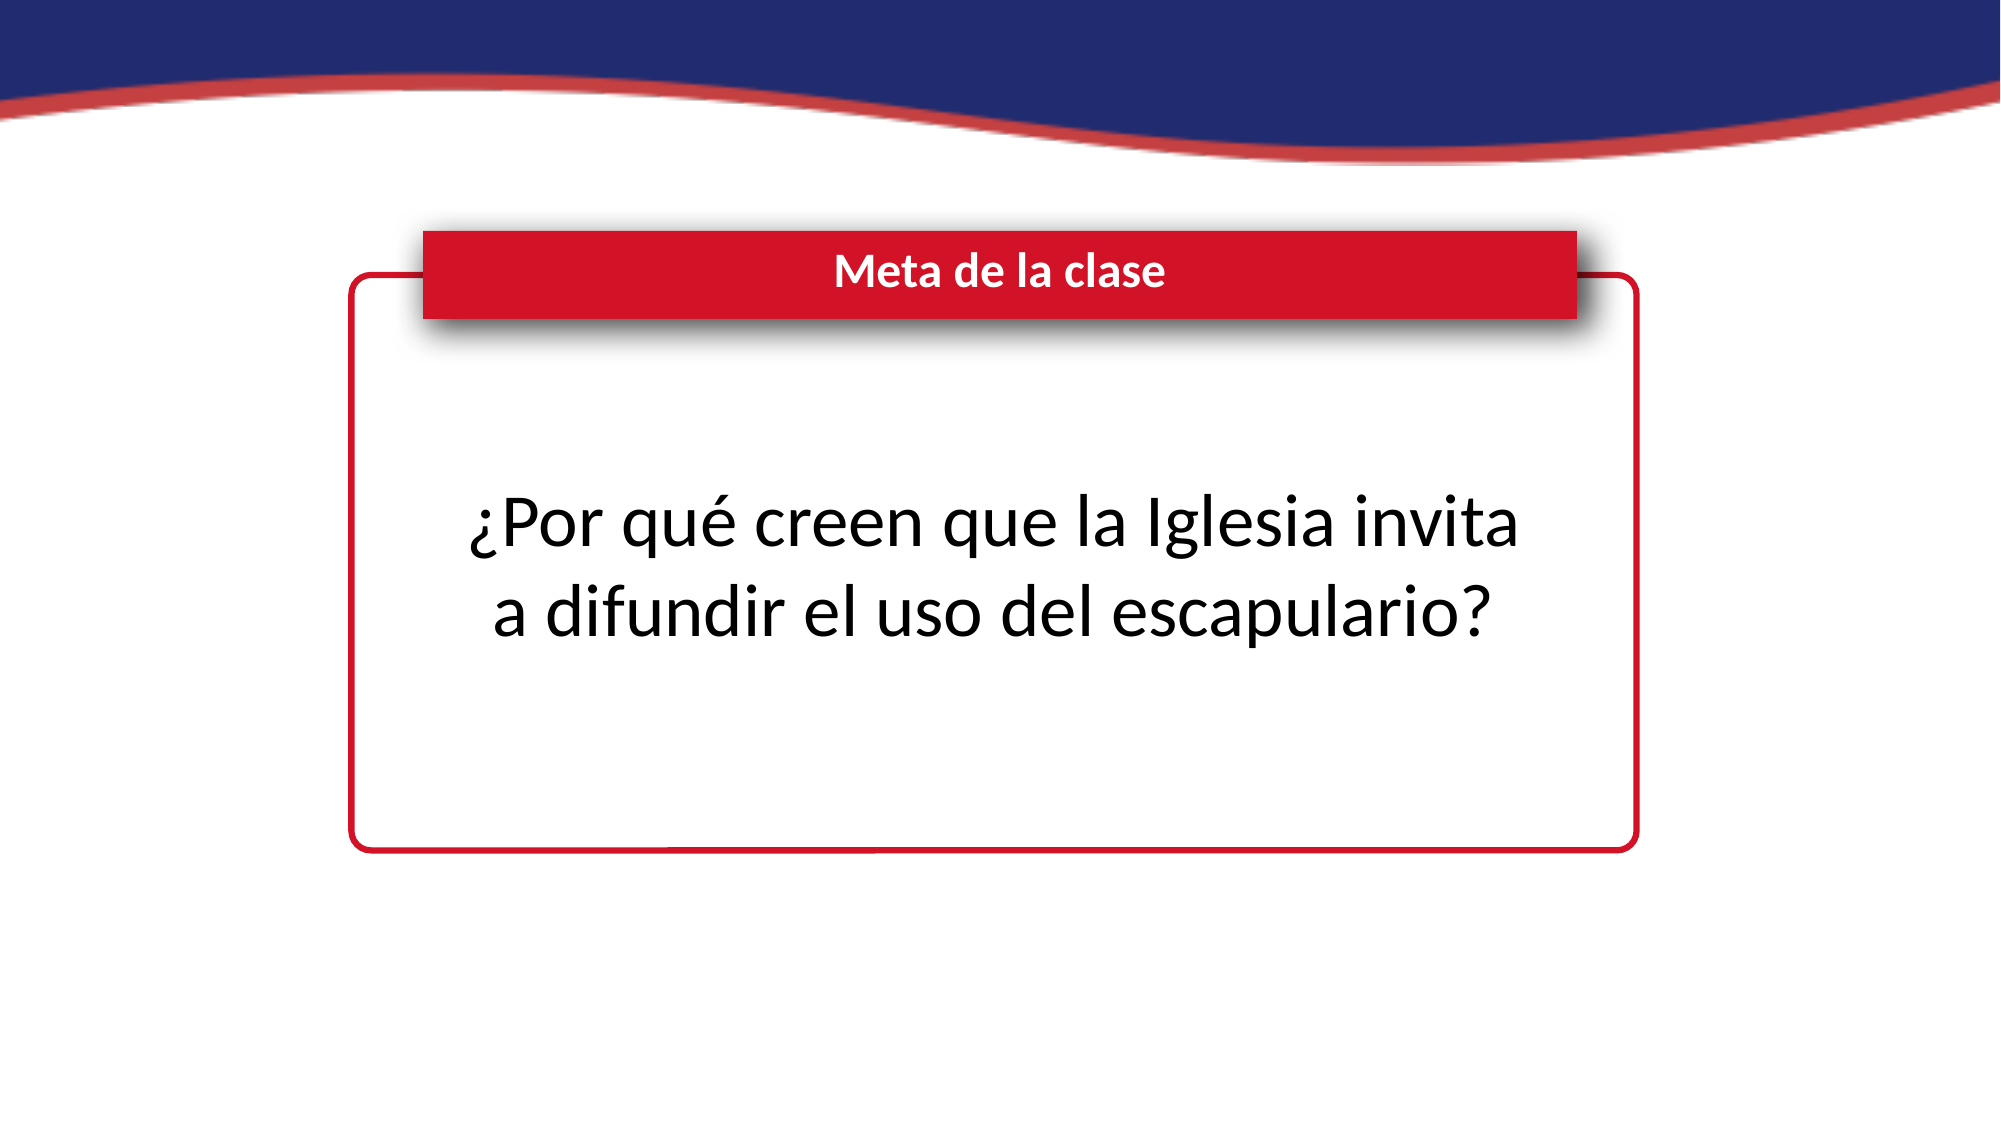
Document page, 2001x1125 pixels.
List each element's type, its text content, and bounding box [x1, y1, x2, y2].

picture [0, 0, 2001, 166]
text_box ¿Por qué creen que la Iglesia invita a difundir el uso del escapulario? [441, 464, 1547, 660]
text_box [351, 274, 1637, 851]
list Meta de la clase [423, 230, 1577, 319]
